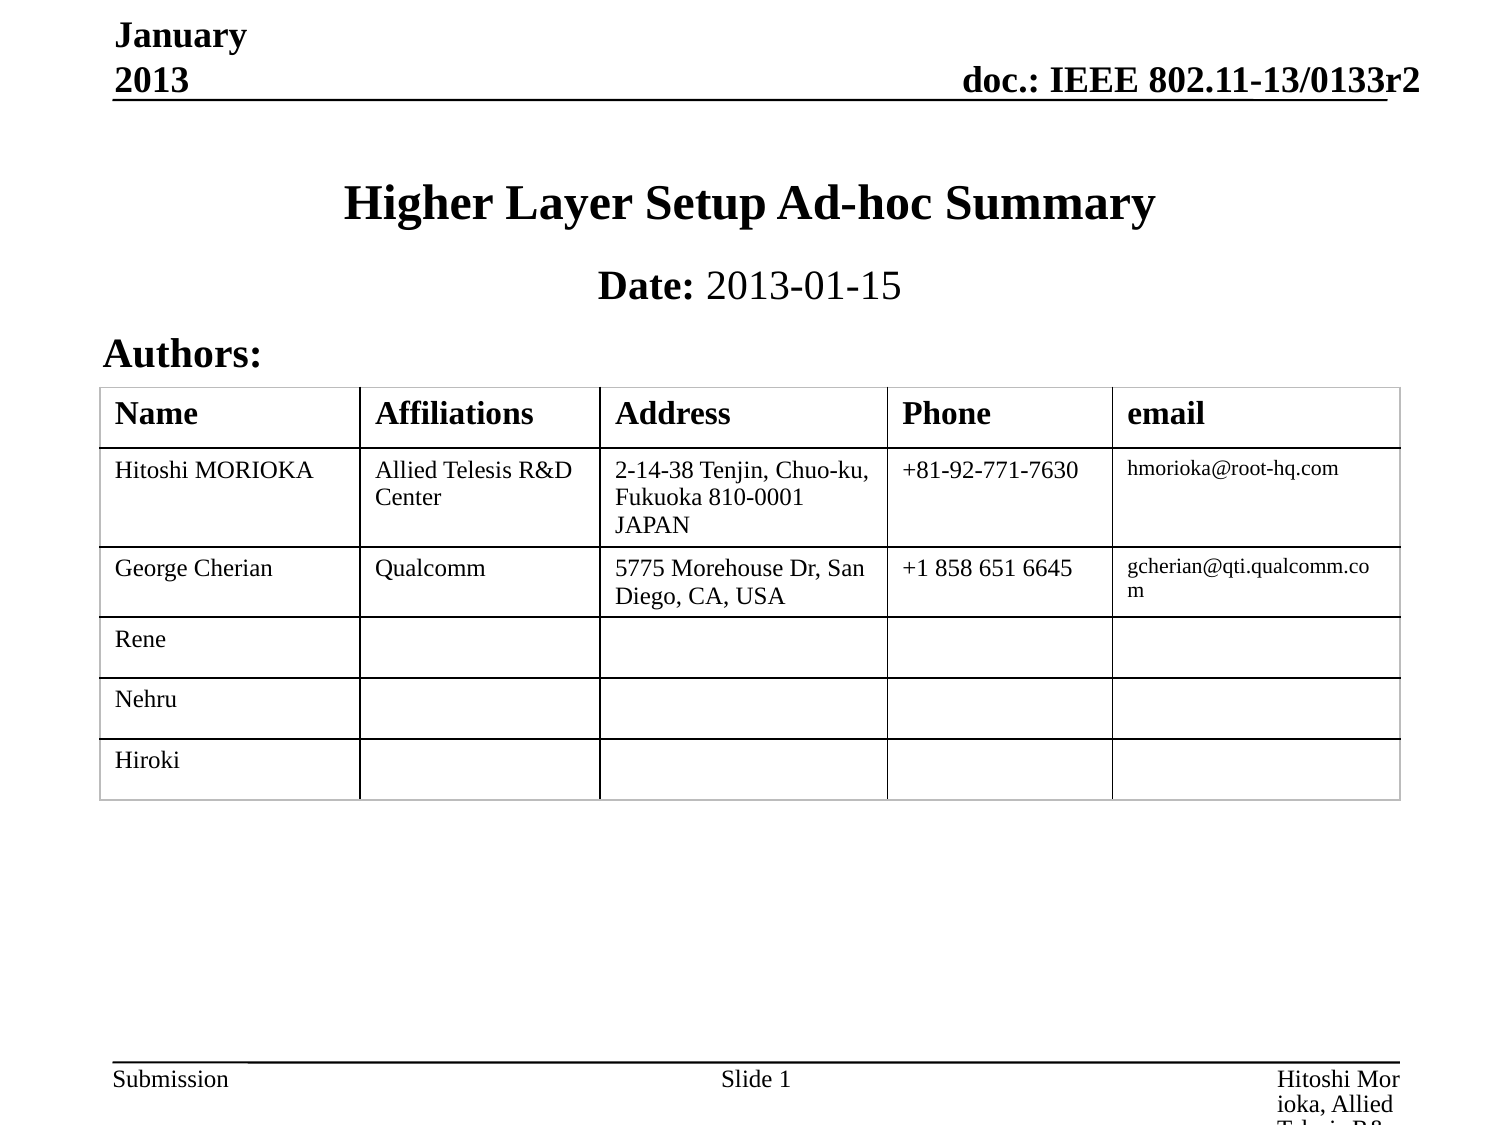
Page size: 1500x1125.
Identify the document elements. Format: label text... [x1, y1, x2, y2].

table_cell gcherian@qti.qualcomm.com [1113, 548, 1399, 616]
table_cell hmorioka@root-hq.com [1113, 449, 1399, 546]
table_cell Rene [101, 618, 359, 677]
table_cell George Cherian [101, 548, 359, 616]
table_header Address [601, 388, 887, 447]
table_cell [1113, 740, 1399, 799]
table_cell +1 858 651 6645 [888, 548, 1112, 616]
table_cell [888, 679, 1112, 738]
table_cell [601, 618, 887, 677]
table_cell Hiroki [101, 740, 359, 799]
table_cell [361, 618, 599, 677]
table_cell [888, 618, 1112, 677]
table_cell Allied Telesis R&D Center [361, 449, 599, 546]
table_cell 5775 Morehouse Dr, San Diego, CA, USA [601, 548, 887, 616]
slide_number Slide 1 [712, 1061, 800, 1093]
table_header Phone [888, 388, 1112, 447]
table_cell [601, 679, 887, 738]
table_cell Qualcomm [361, 548, 599, 616]
table_cell [601, 740, 887, 799]
table_cell +81-92-771-7630 [888, 449, 1112, 546]
table_cell [361, 740, 599, 799]
list Date: 2013-01-15 [112, 249, 1388, 313]
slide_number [114, 54, 272, 101]
table_header Affiliations [361, 388, 599, 447]
table_cell Nehru [101, 679, 359, 738]
table_cell 2-14-38 Tenjin, Chuo-ku, Fukuoka 810-0001 JAPAN [601, 449, 887, 546]
table_cell [361, 679, 599, 738]
table_header email [1113, 388, 1399, 447]
table_header Name [101, 388, 359, 447]
footer Hitoshi Morioka, Allied Telesis R&D Center [1276, 1061, 1402, 1093]
title Higher Layer Setup Ad-hoc Summary [112, 112, 1388, 249]
table_cell [1113, 679, 1399, 738]
table_cell [888, 740, 1112, 799]
table_cell Hitoshi MORIOKA [101, 449, 359, 546]
text_box Authors: [87, 318, 325, 381]
table_cell [1113, 618, 1399, 677]
